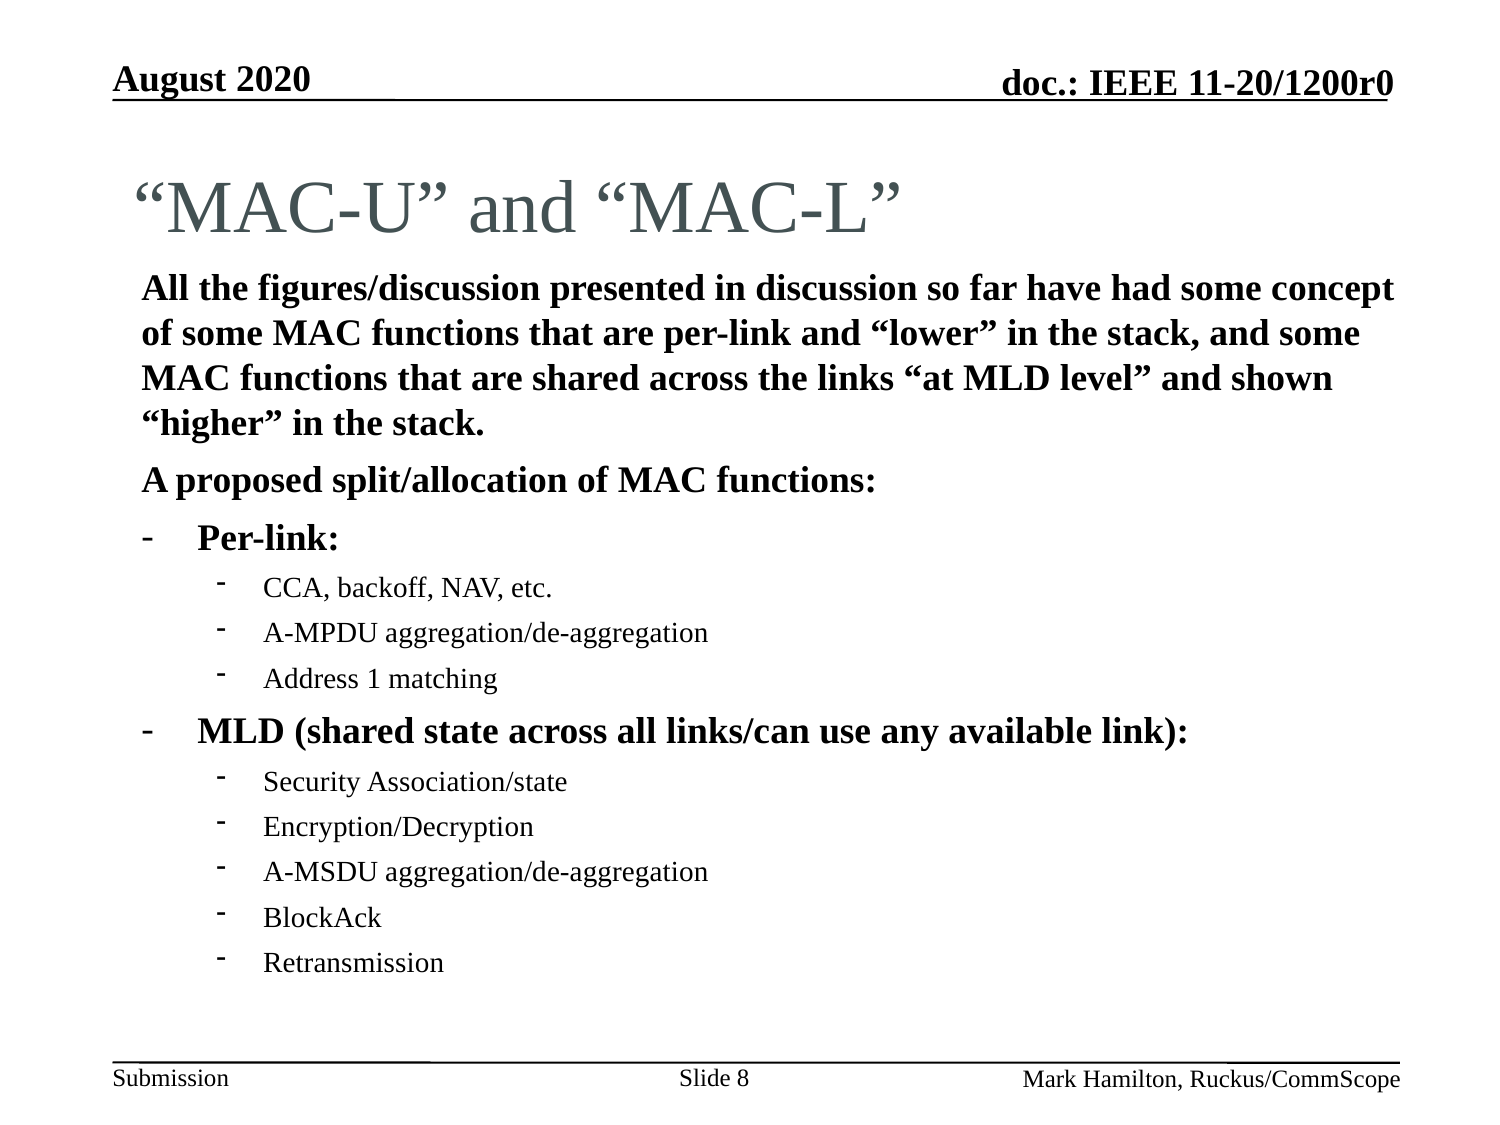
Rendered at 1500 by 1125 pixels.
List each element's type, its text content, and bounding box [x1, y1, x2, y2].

footer Mark Hamilton, Ruckus/CommScope [773, 1062, 1402, 1094]
text_box All the figures/discussion presented in discussion so far have had some concept of some MAC functions that are per-link and “lower” in the stack, and some MAC functions that are shared across the links “at MLD level” and shown “higher” in the stack. A proposed split/allocation of MAC functions: Per-link: CCA, backoff, NAV, etc. A-MPDU aggregation/de-aggregation Address 1 matching MLD (shared state across all links/can use any available link): Security Association/state Encryption/Decryption A-MSDU aggregation/de-aggregation BlockAck Retransmission [117, 255, 1429, 962]
title “MAC-U” and “MAC-L” [117, 142, 1453, 281]
